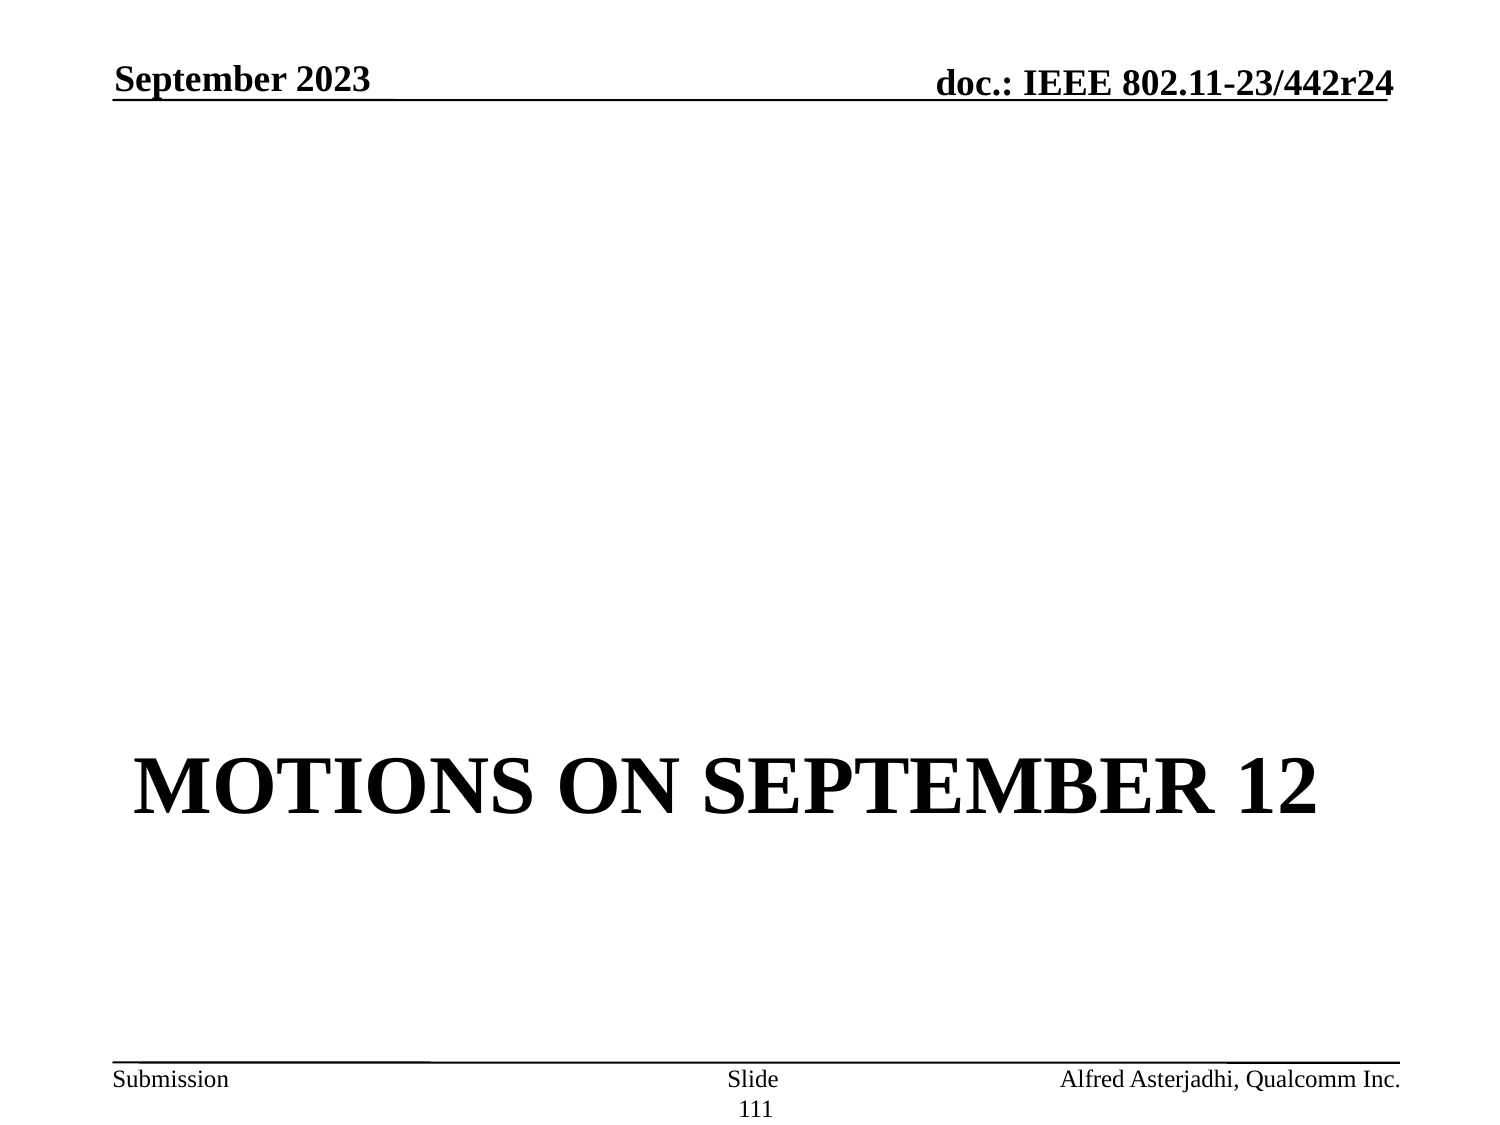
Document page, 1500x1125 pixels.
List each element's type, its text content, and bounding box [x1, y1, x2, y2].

slide_number Slide 111 [712, 1061, 800, 1123]
title Motions on September 12 [118, 722, 1394, 947]
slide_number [114, 54, 423, 100]
footer Alfred Asterjadhi, Qualcomm Inc. [878, 1061, 1402, 1093]
